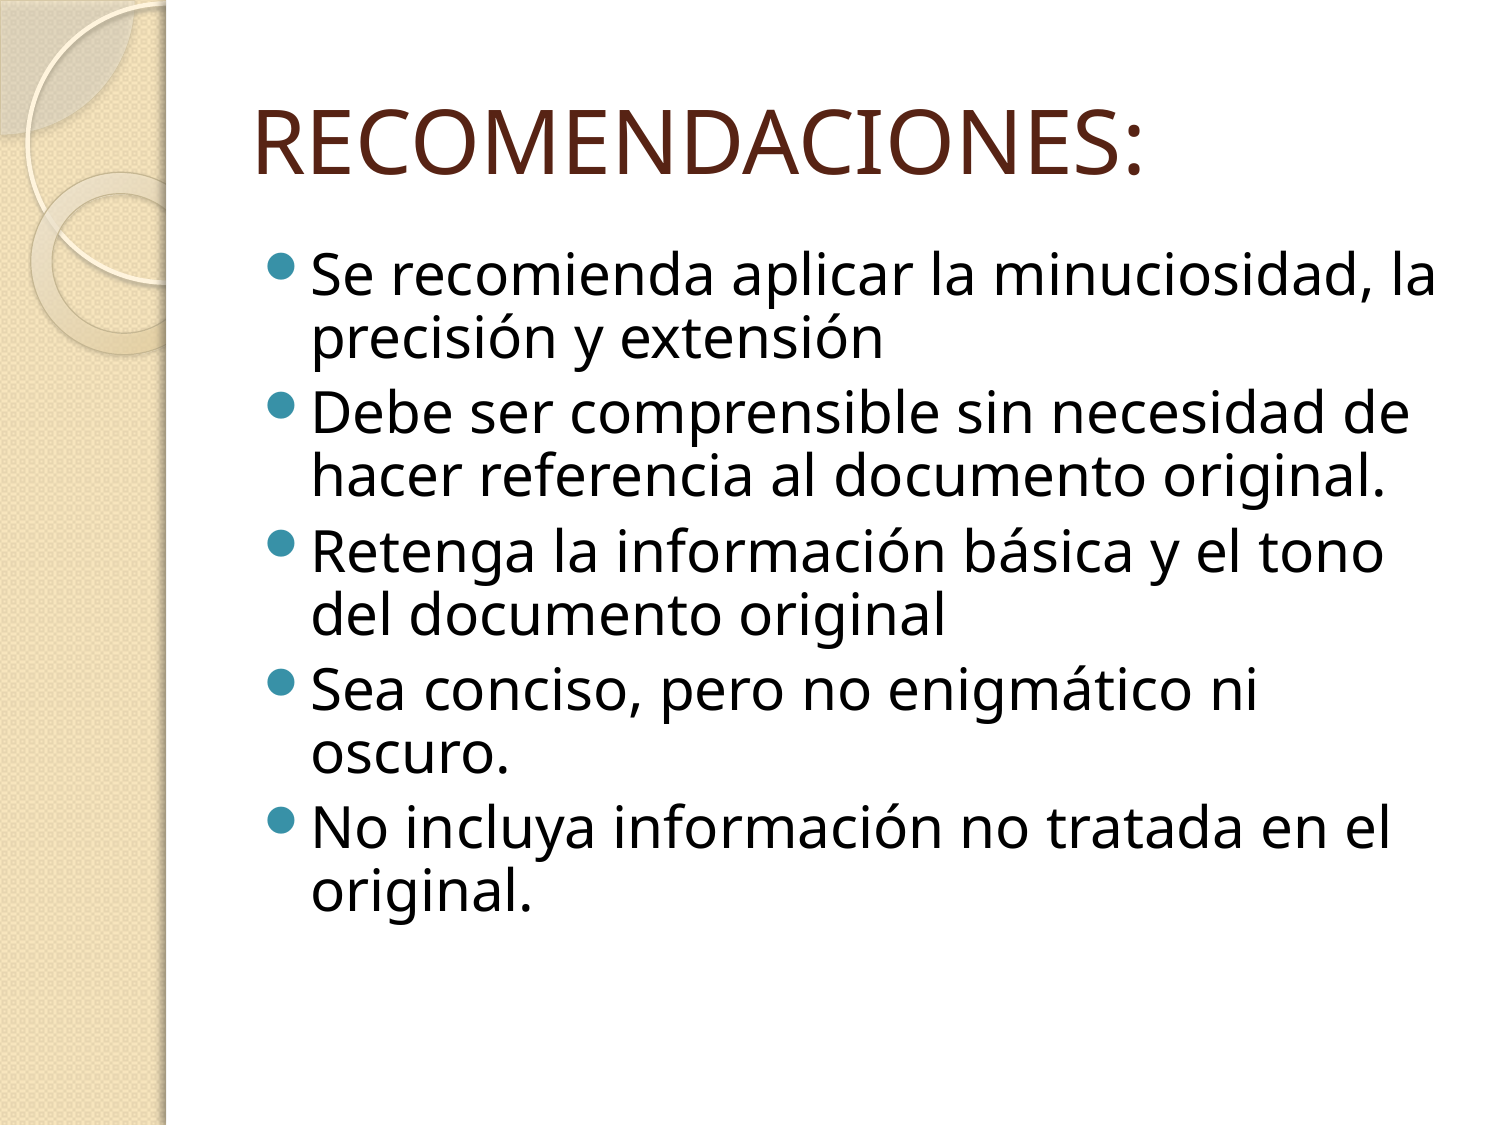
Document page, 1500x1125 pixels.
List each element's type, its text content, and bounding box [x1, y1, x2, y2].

title RECOMENDACIONES: [235, 45, 1466, 233]
list Se recomienda aplicar la minuciosidad, la precisión y extensión Debe ser comprensible sin necesidad de hacer referencia al documento original. Retenga la información básica y el tono del documento original Sea conciso, pero no enigmático ni oscuro. No incluya información no tratada en el original. [235, 237, 1466, 1025]
